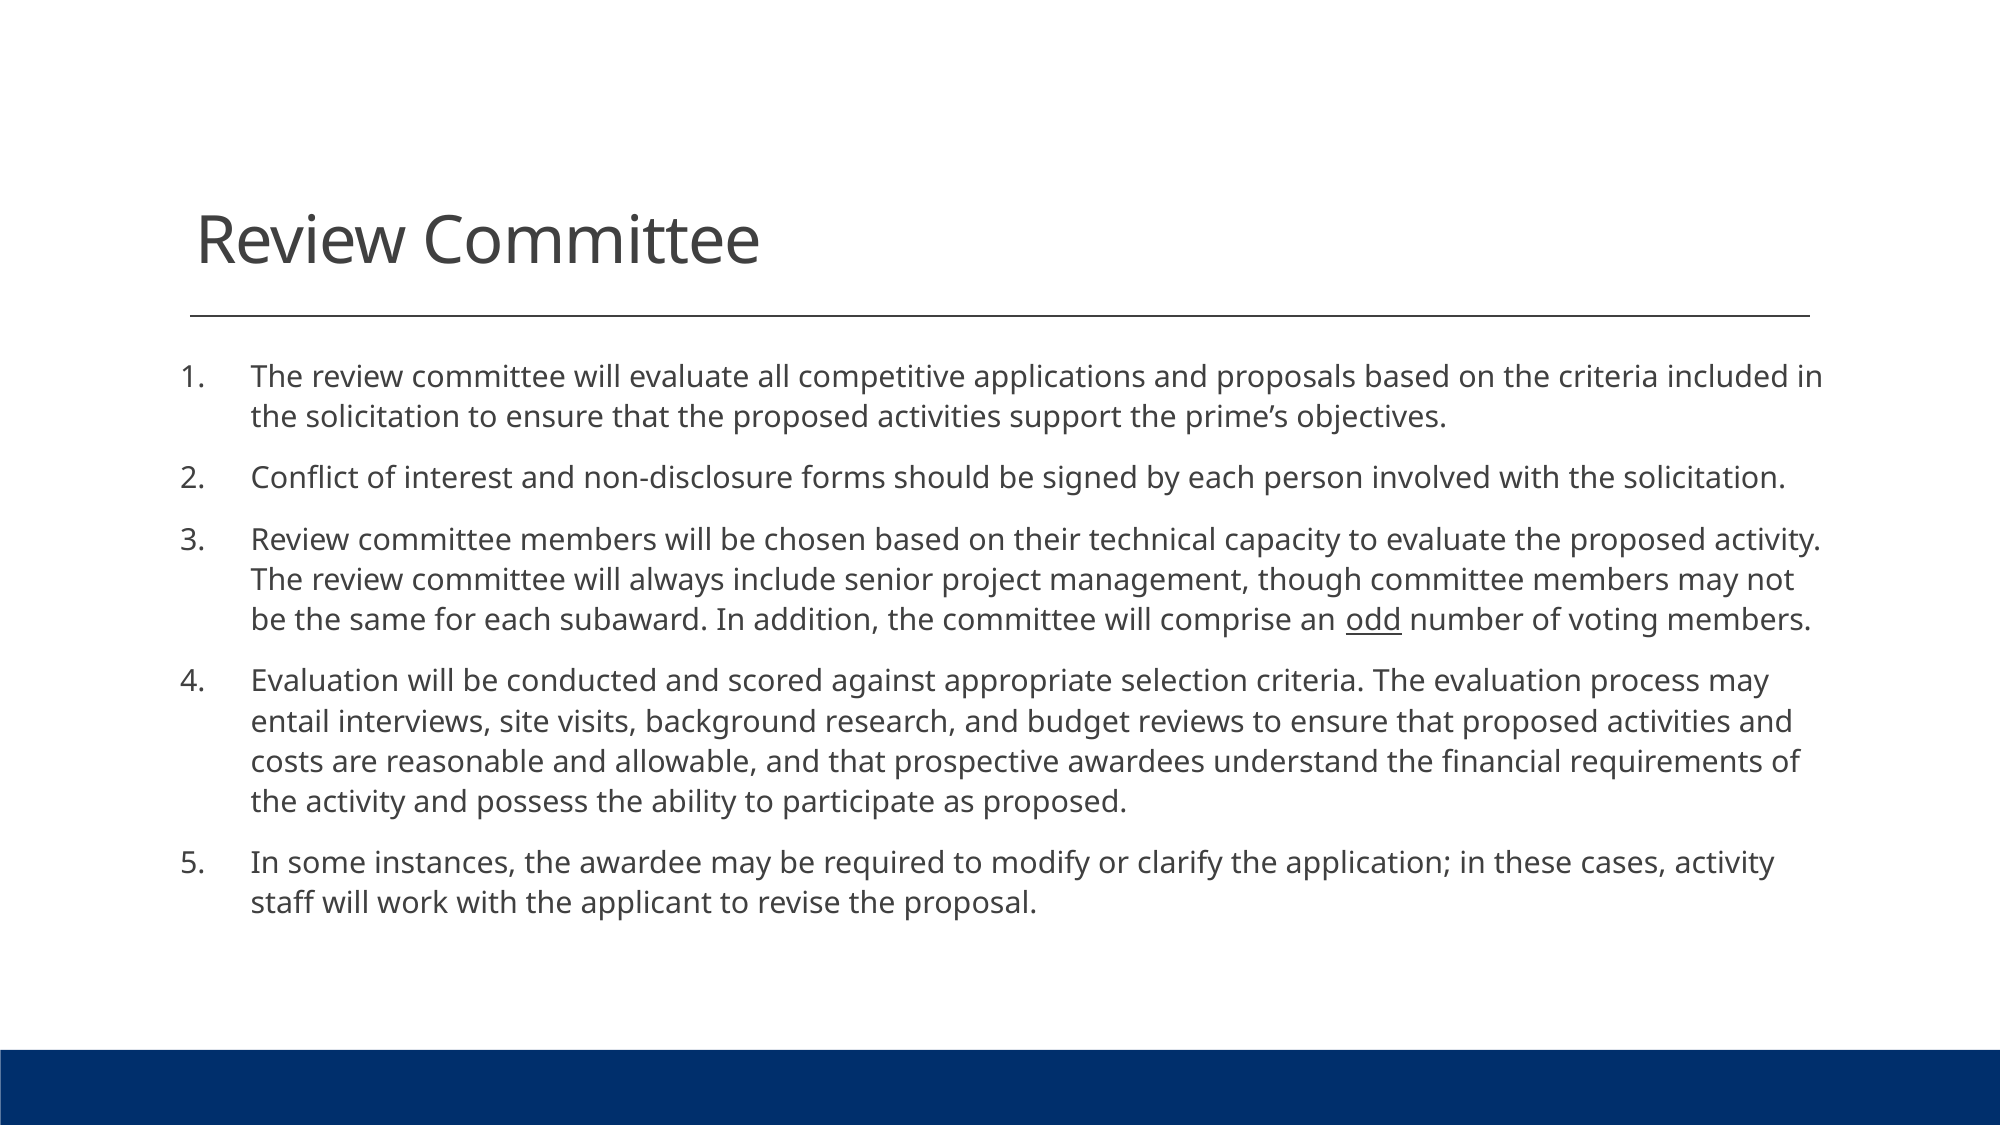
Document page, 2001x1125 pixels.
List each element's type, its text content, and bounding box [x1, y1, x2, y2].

list The review committee will evaluate all competitive applications and proposals based on the criteria included in the solicitation to ensure that the proposed activities support the prime’s objectives. Conflict of interest and non-disclosure forms should be signed by each person involved with the solicitation. Review committee members will be chosen based on their technical capacity to evaluate the proposed activity. The review committee will always include senior project management, though committee members may not be the same for each subaward. In addition, the committee will comprise an odd number of voting members. Evaluation will be conducted and scored against appropriate selection criteria. The evaluation process may entail interviews, site visits, background research, and budget reviews to ensure that proposed activities and costs are reasonable and allowable, and that prospective awardees understand the financial requirements of the activity and possess the ability to participate as proposed. In some instances, the awardee may be required to modify or clarify the application; in these cases, activity staff will work with the applicant to revise the proposal. [180, 345, 1830, 963]
title Review Committee [180, 47, 1830, 285]
